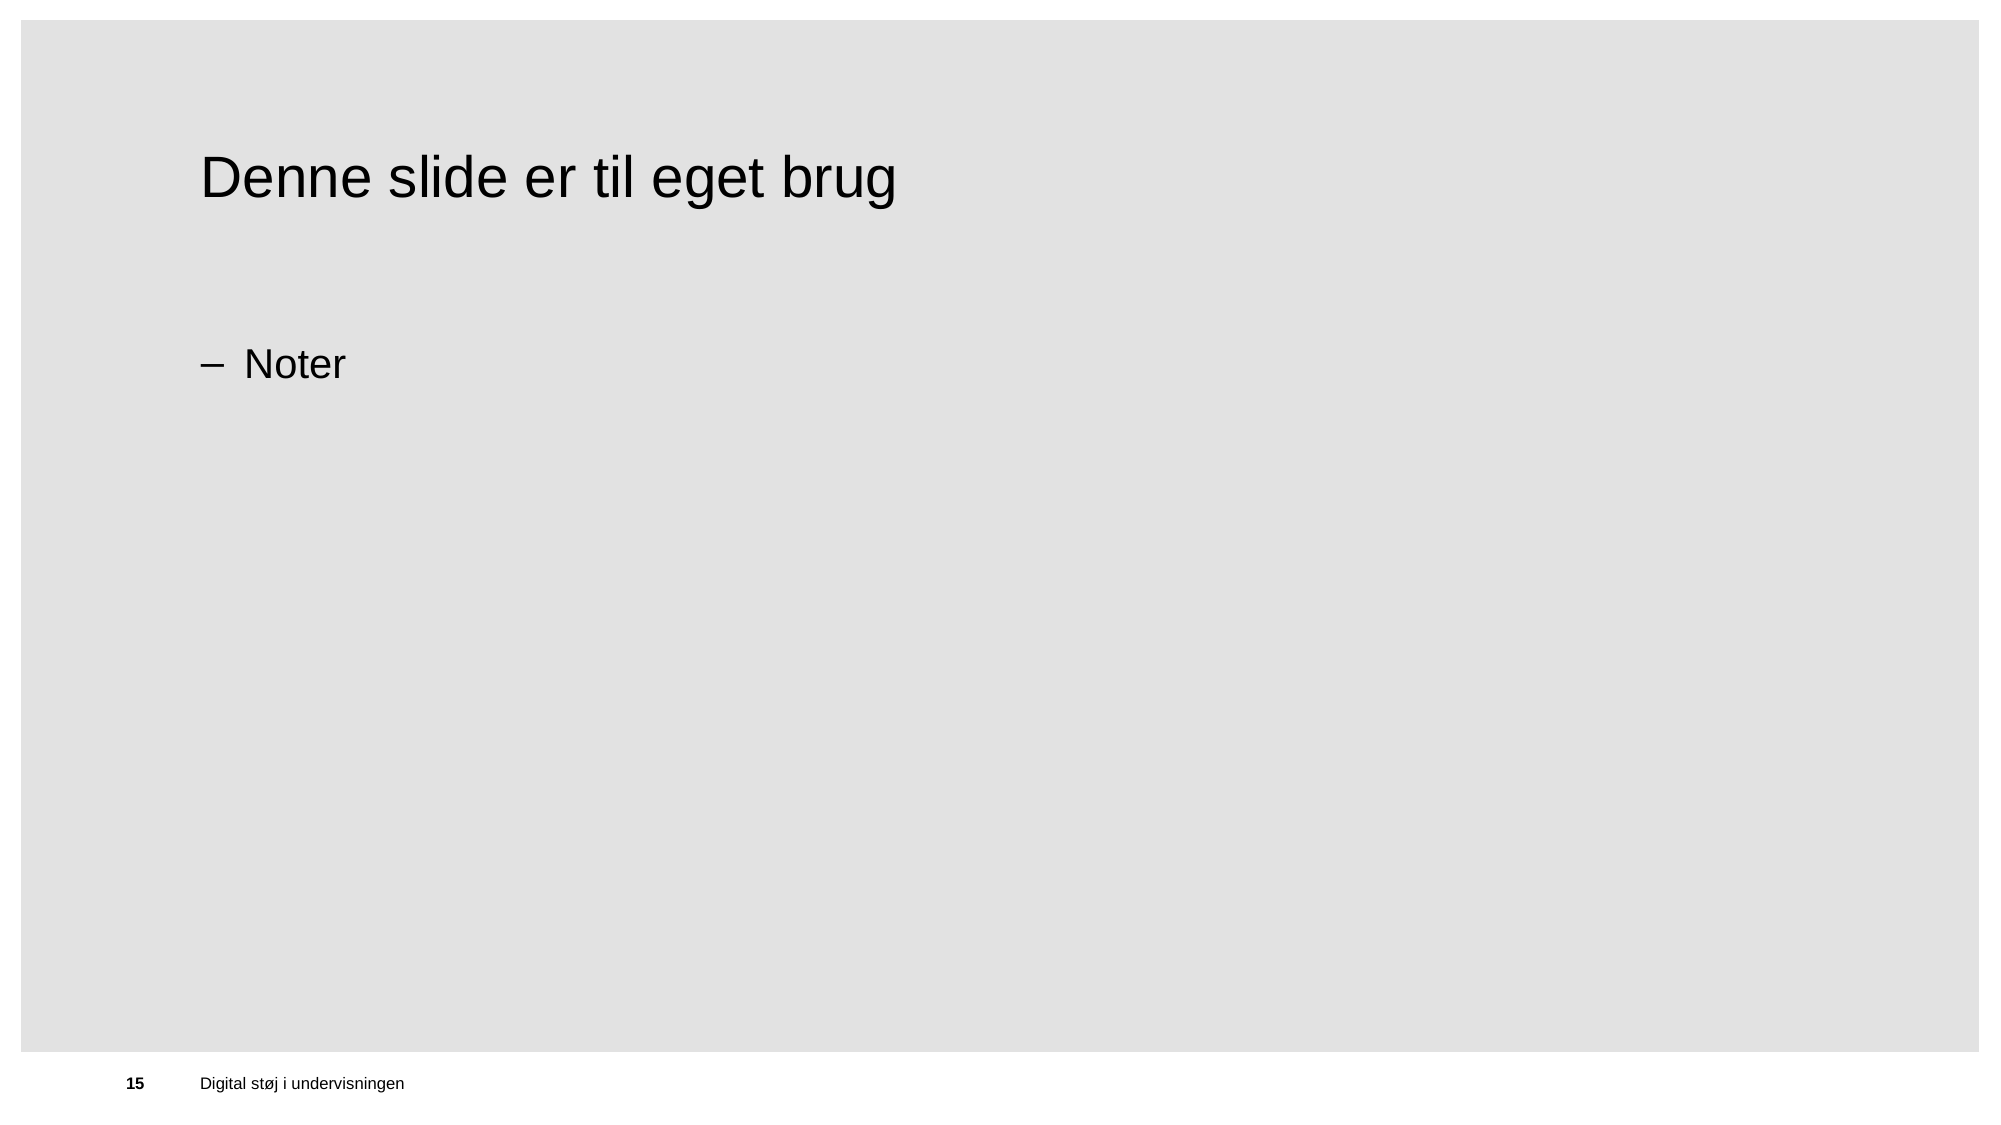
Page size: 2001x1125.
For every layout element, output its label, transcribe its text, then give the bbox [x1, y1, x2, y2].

footer Digital støj i undervisningen [200, 1071, 1382, 1094]
picture [21, 20, 1979, 1052]
slide_number 15 [125, 1071, 200, 1094]
title Denne slide er til eget brug [200, 138, 1902, 287]
list Noter [200, 336, 1901, 1022]
